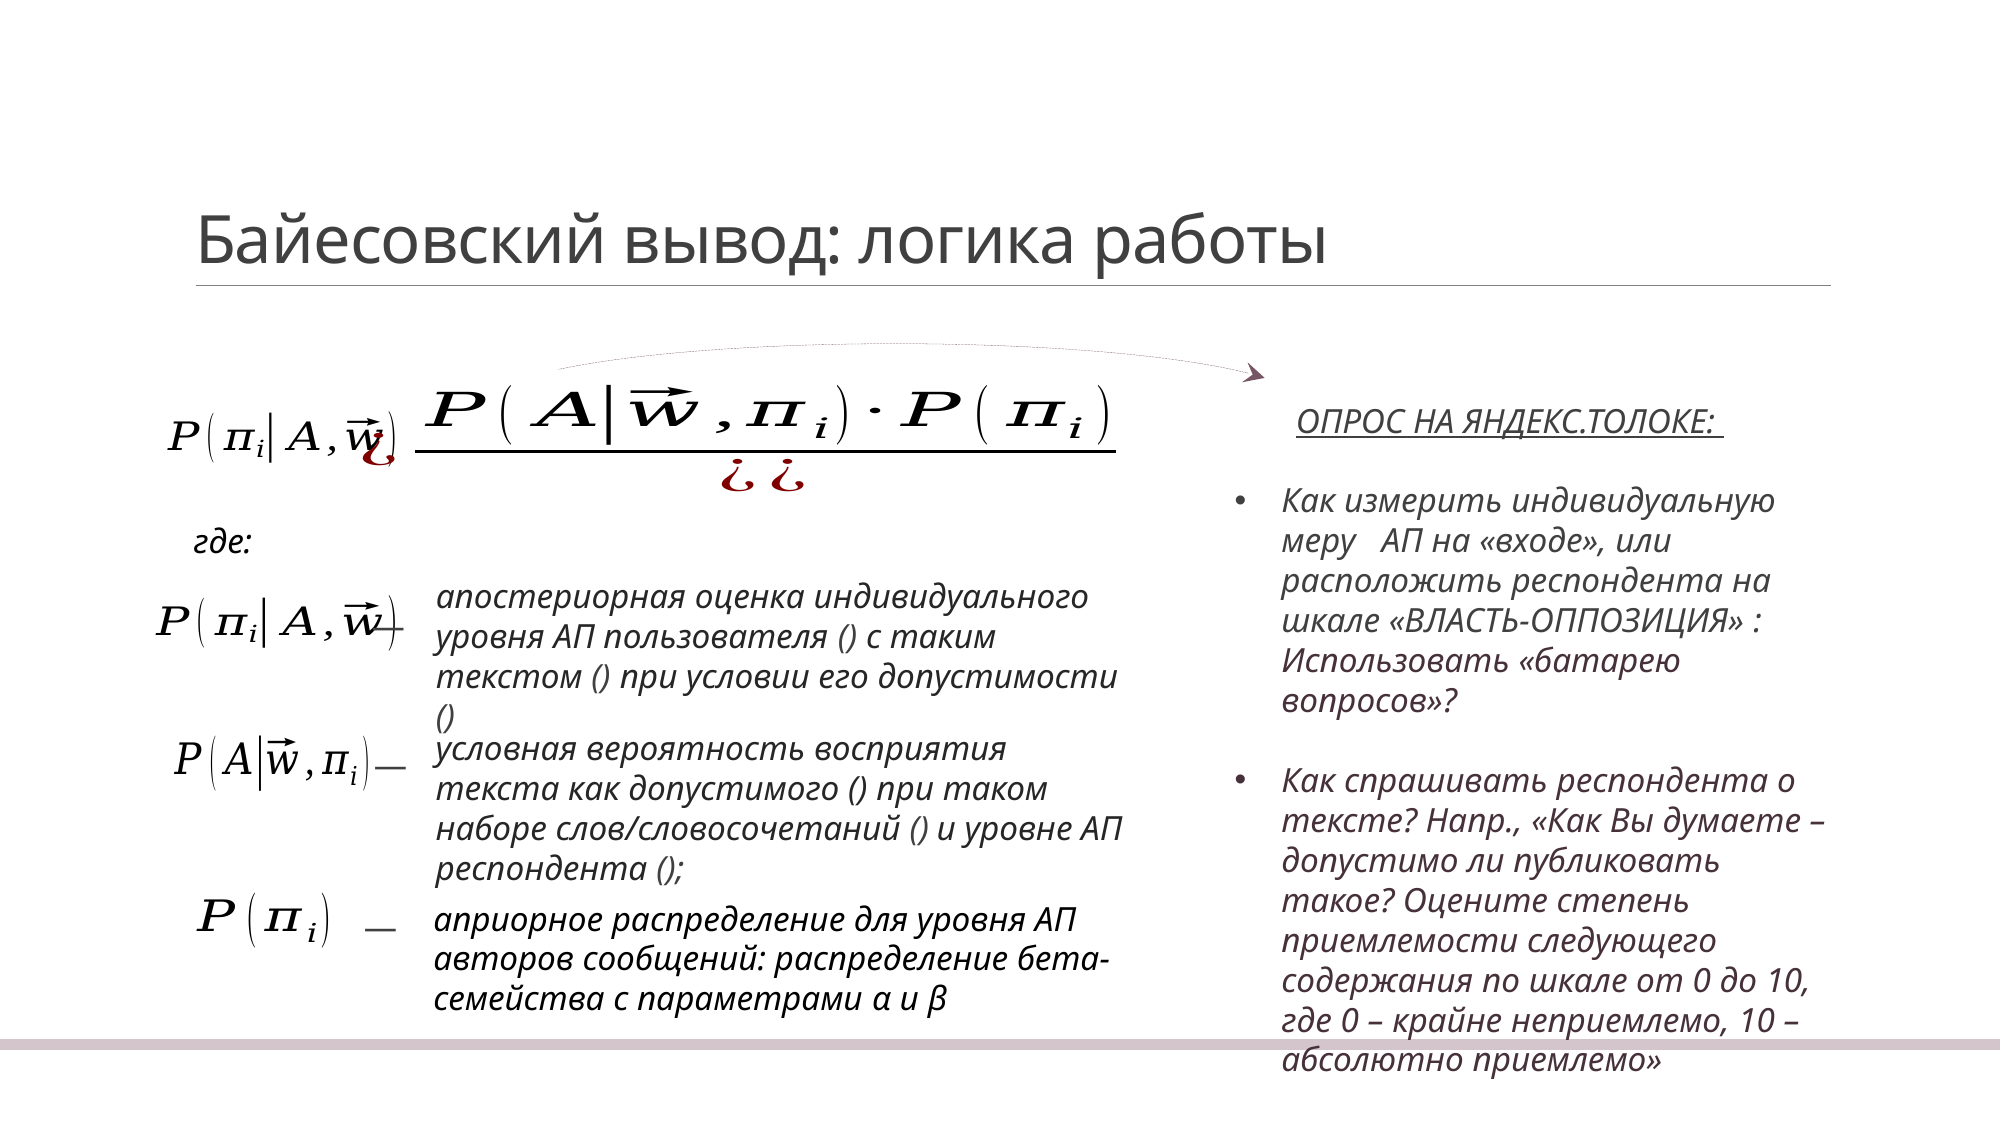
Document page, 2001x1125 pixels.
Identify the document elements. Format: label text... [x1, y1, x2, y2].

text_box — [349, 898, 412, 954]
text_box где: [178, 512, 268, 568]
text_box [558, 342, 1265, 402]
text_box ОПРОС НА ЯНДЕКС.ТОЛОКЕ: Как измерить индивидуальную меру АП на «входе», или расположить респондента на шкале «ВЛАСТЬ-ОППОЗИЦИЯ» : Использовать «батарею вопросов»? Как спрашивать респондента о тексте? Напр., «Как Вы думаете – допустимо ли публиковать такое? Оцените степень приемлемости следующего содержания по шкале от 0 до 10, где 0 – крайне неприемлемо, 10 – абсолютно приемлемо» [1219, 392, 1854, 1125]
text_box априорное распределение для уровня АП авторов сообщений: распределение бета-семейства с параметрами α и β [418, 890, 1167, 1025]
title Байесовский вывод: логика работы [180, 47, 1830, 285]
text_box — [359, 736, 422, 792]
text_box — [356, 598, 420, 653]
